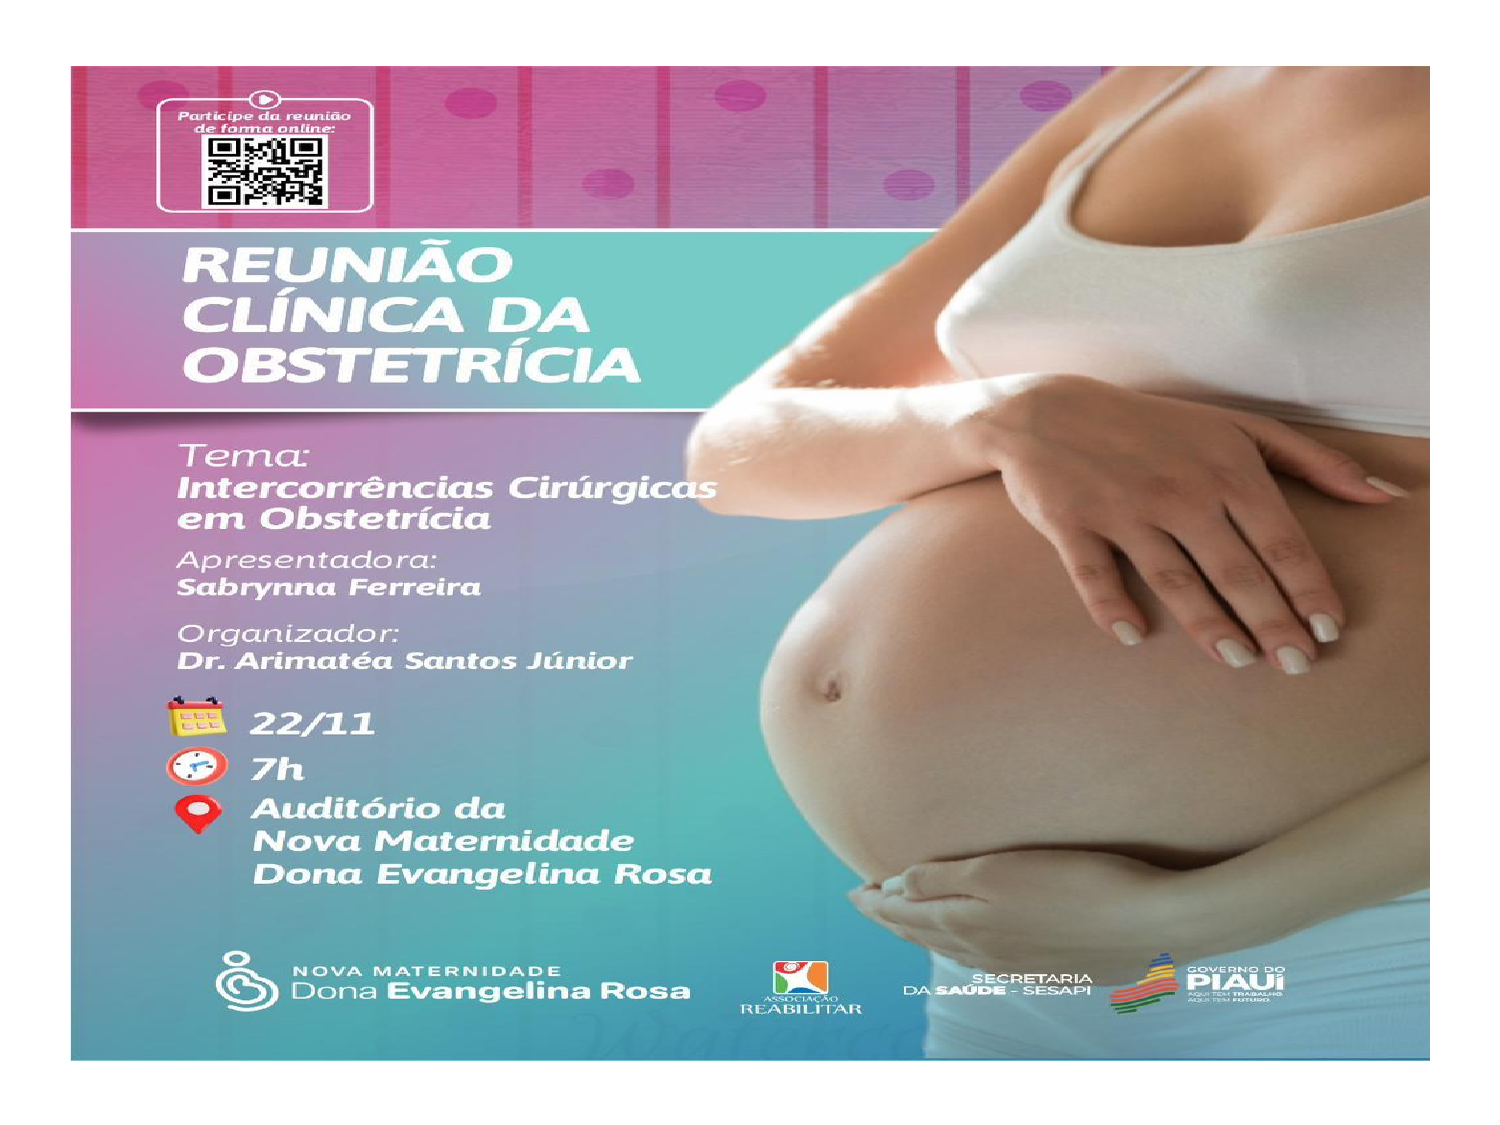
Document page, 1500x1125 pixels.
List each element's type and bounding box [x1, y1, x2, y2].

picture [70, 66, 1430, 1061]
